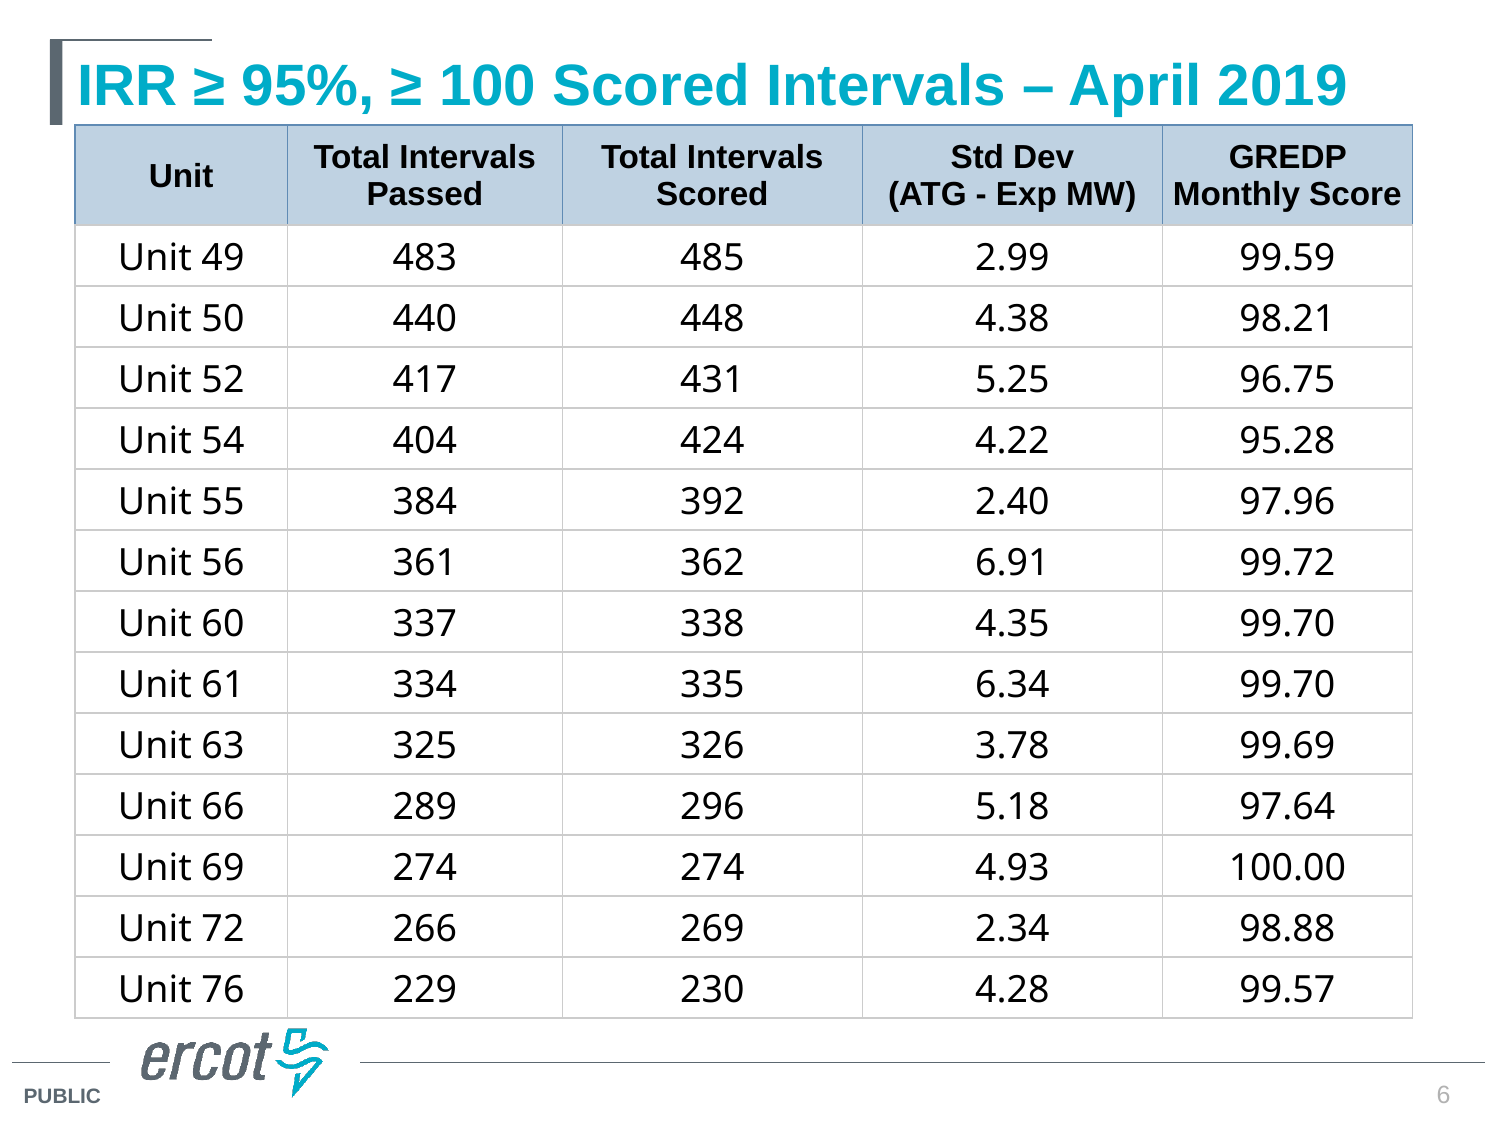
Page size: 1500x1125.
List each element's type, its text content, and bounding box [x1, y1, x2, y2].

table_cell 96.75 [1163, 348, 1412, 407]
table_cell 266 [288, 897, 562, 956]
table_cell 337 [288, 592, 562, 651]
table_cell 424 [563, 409, 862, 468]
table_cell Unit 72 [76, 897, 287, 956]
table_cell 2.40 [863, 470, 1162, 529]
table_cell 483 [288, 226, 562, 285]
table_cell 99.57 [1163, 958, 1412, 1017]
table_cell 269 [563, 897, 862, 956]
table_cell 392 [563, 470, 862, 529]
table_cell 289 [288, 775, 562, 834]
table_cell Unit 69 [76, 836, 287, 895]
table_cell 100.00 [1163, 836, 1412, 895]
table_cell Unit 60 [76, 592, 287, 651]
table_cell 99.70 [1163, 653, 1412, 712]
table_cell 6.91 [863, 531, 1162, 590]
table_cell 229 [288, 958, 562, 1017]
table_cell Unit 56 [76, 531, 287, 590]
table_cell 325 [288, 714, 562, 773]
title IRR ≥ 95%, ≥ 100 Scored Intervals – April 2019 [62, 39, 1450, 158]
table_cell 431 [563, 348, 862, 407]
table_cell 4.38 [863, 287, 1162, 346]
table_cell 404 [288, 409, 562, 468]
table_cell 2.34 [863, 897, 1162, 956]
table_header Std Dev (ATG - Exp MW) [863, 126, 1162, 224]
table_cell Unit 55 [76, 470, 287, 529]
table_cell 362 [563, 531, 862, 590]
table_cell 95.28 [1163, 409, 1412, 468]
table_cell Unit 52 [76, 348, 287, 407]
table_cell 230 [563, 958, 862, 1017]
table_cell 338 [563, 592, 862, 651]
table_cell 361 [288, 531, 562, 590]
table_cell Unit 63 [76, 714, 287, 773]
table_cell 5.18 [863, 775, 1162, 834]
table_cell 334 [288, 653, 562, 712]
slide_number 6 [1412, 1076, 1475, 1112]
table_cell 99.59 [1163, 226, 1412, 285]
table_cell 97.64 [1163, 775, 1412, 834]
table_cell 98.88 [1163, 897, 1412, 956]
table_cell 440 [288, 287, 562, 346]
table_cell Unit 61 [76, 653, 287, 712]
table_cell Unit 54 [76, 409, 287, 468]
table_cell 4.28 [863, 958, 1162, 1017]
table_cell 3.78 [863, 714, 1162, 773]
table_cell 417 [288, 348, 562, 407]
table_cell 335 [563, 653, 862, 712]
table_header Total Intervals Passed [288, 126, 562, 224]
table_cell 97.96 [1163, 470, 1412, 529]
table_cell 99.72 [1163, 531, 1412, 590]
table_cell 2.99 [863, 226, 1162, 285]
table_cell 485 [563, 226, 862, 285]
table_cell 274 [563, 836, 862, 895]
table_cell 296 [563, 775, 862, 834]
table_cell Unit 66 [76, 775, 287, 834]
table_header Unit [76, 126, 287, 224]
picture [137, 1024, 332, 1100]
table_header GREDP Monthly Score [1163, 126, 1412, 224]
table_cell 326 [563, 714, 862, 773]
table_cell Unit 50 [76, 287, 287, 346]
table_cell 98.21 [1163, 287, 1412, 346]
table_cell 4.35 [863, 592, 1162, 651]
table_cell Unit 76 [76, 958, 287, 1017]
table_cell 384 [288, 470, 562, 529]
table_cell 5.25 [863, 348, 1162, 407]
table_cell 4.22 [863, 409, 1162, 468]
table_cell 6.34 [863, 653, 1162, 712]
table_cell 99.69 [1163, 714, 1412, 773]
table_cell 274 [288, 836, 562, 895]
table_header Total Intervals Scored [563, 126, 862, 224]
table_cell 448 [563, 287, 862, 346]
table_cell Unit 49 [76, 226, 287, 285]
table_cell 99.70 [1163, 592, 1412, 651]
table_cell 4.93 [863, 836, 1162, 895]
